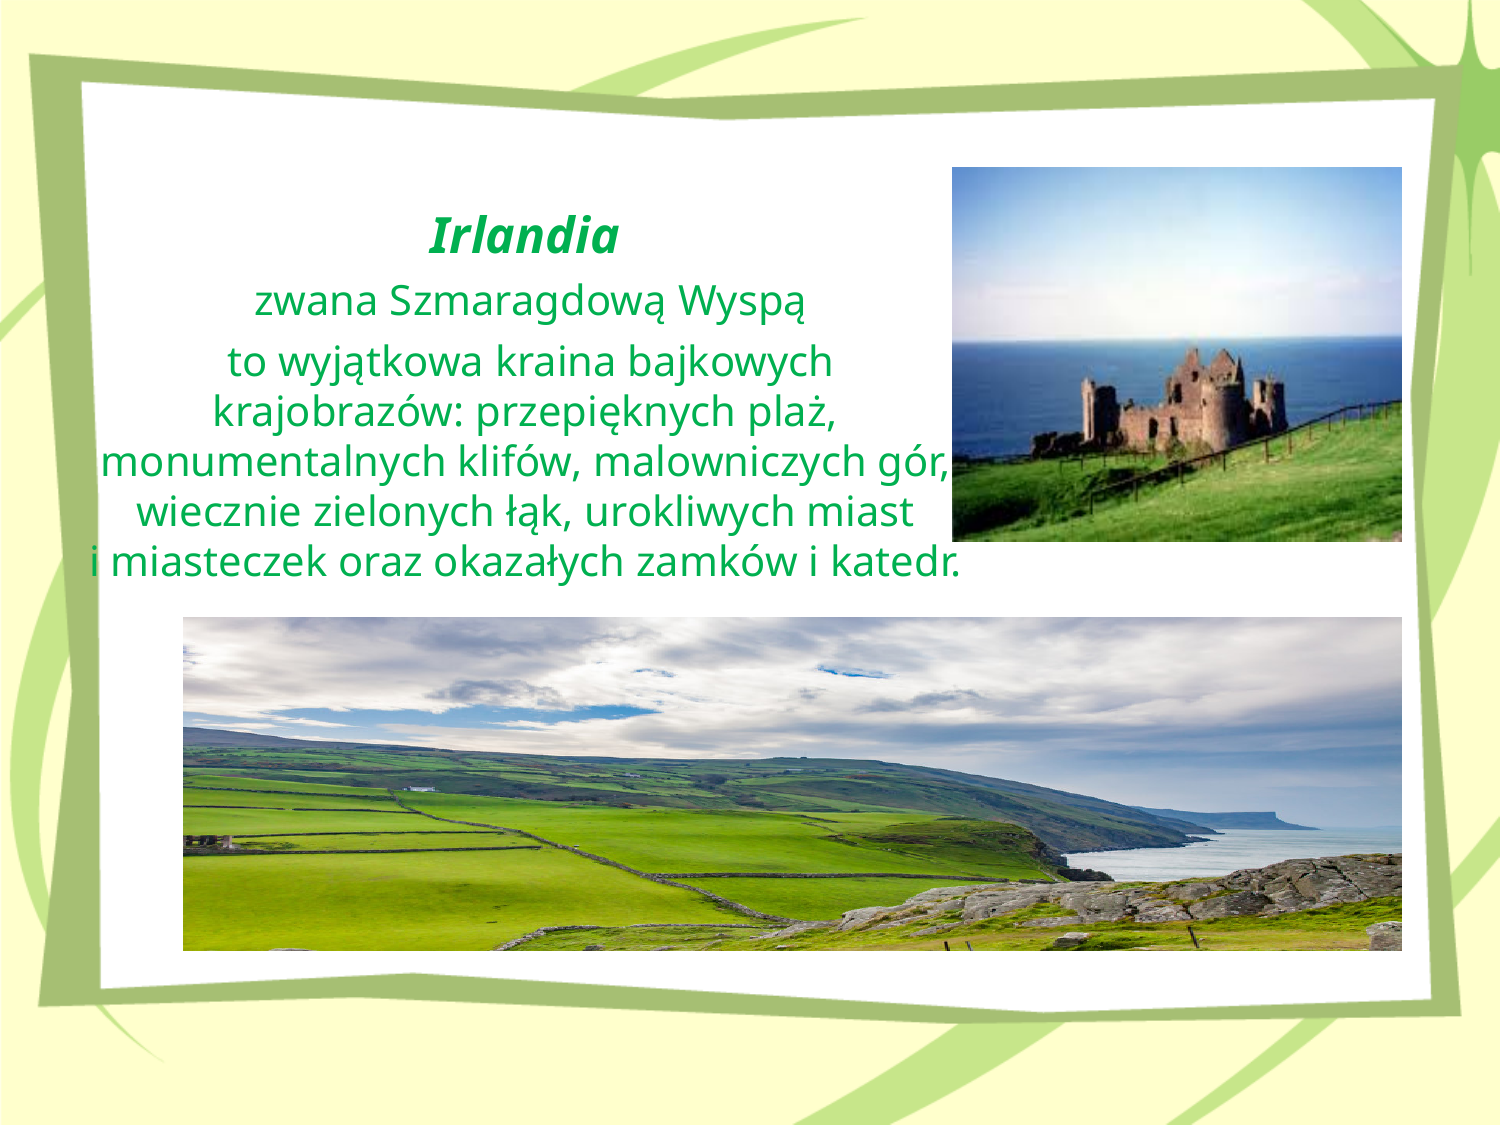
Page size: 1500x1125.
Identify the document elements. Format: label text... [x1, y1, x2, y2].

picture [0, 0, 1500, 1125]
list Irlandia zwana Szmaragdową Wyspą to wyjątkowa kraina bajkowych krajobrazów: przepięknych plaż, monumentalnych klifów, malowniczych gór, wiecznie zielonych łąk, urokliwych miast i miasteczek oraz okazałych zamków i katedr. [64, 196, 987, 745]
